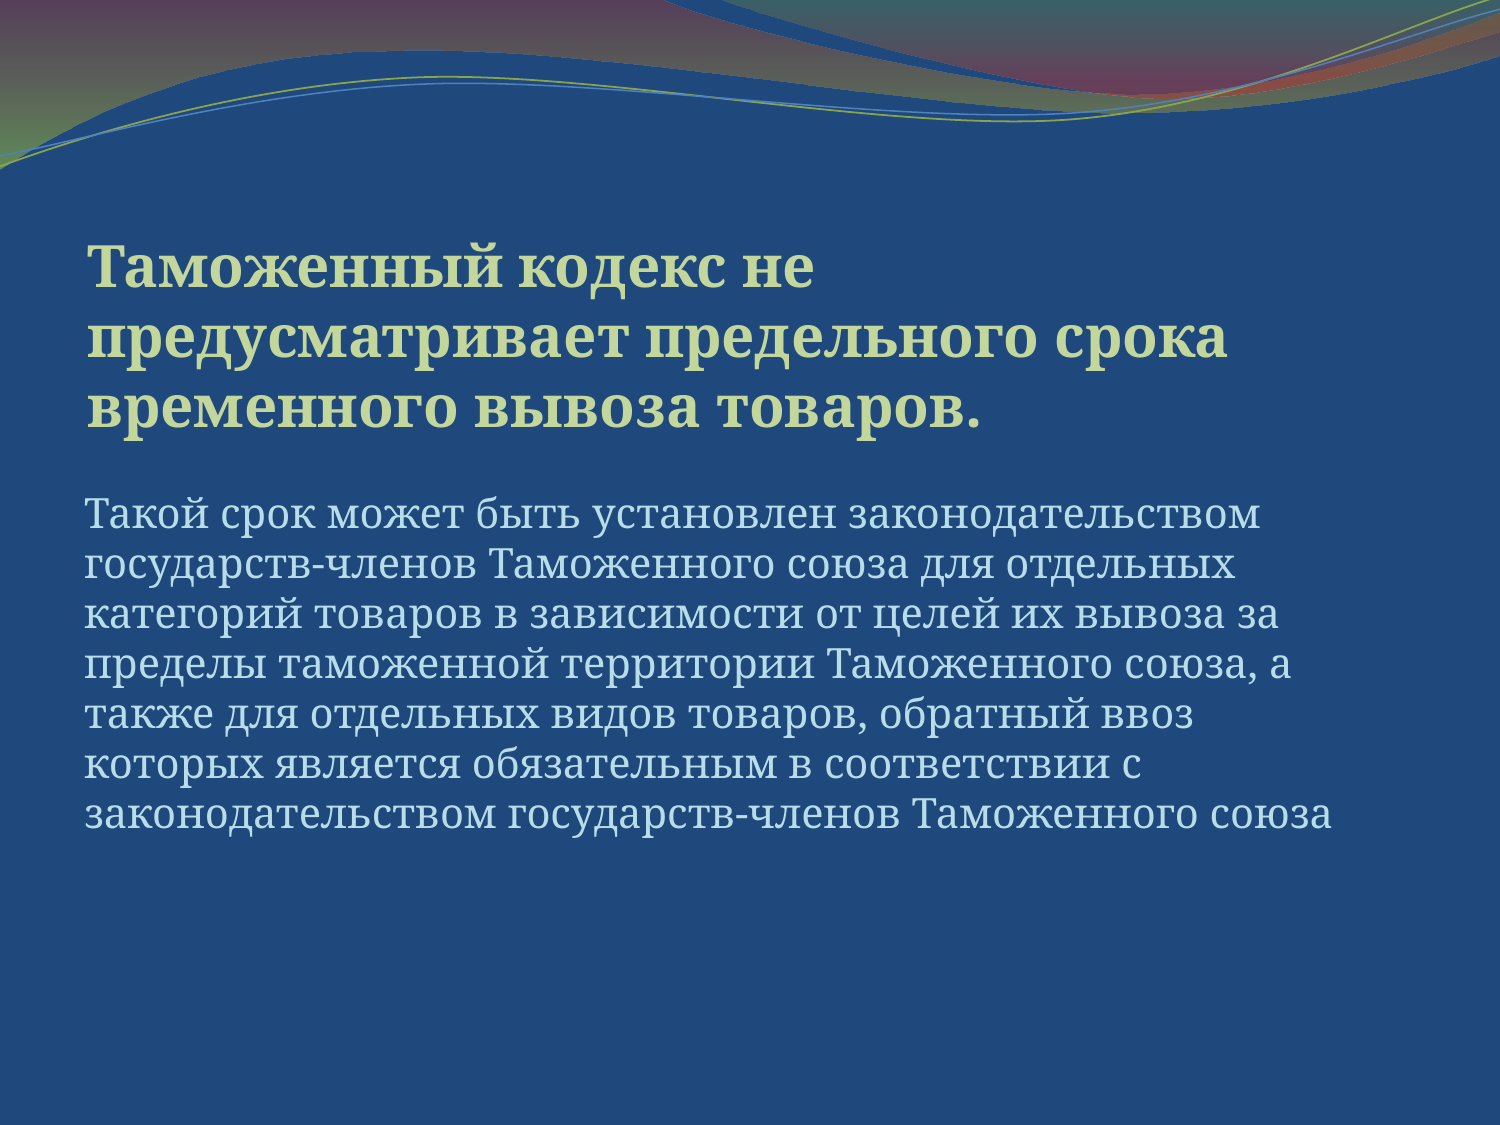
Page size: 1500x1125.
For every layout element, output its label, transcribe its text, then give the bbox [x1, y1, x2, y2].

title Таможенный кодекс не предусматривает предельного срока временного вывоза товаров. [86, 216, 1362, 440]
list Такой срок может быть установлен законодательством государств-членов Таможенного союза для отдельных категорий товаров в зависимости от целей их вывоза за пределы таможенной территории Таможенного союза, а также для отдельных видов товаров, обратный ввоз которых является обязательным в соответствии с законодательством государств-членов Таможенного союза [76, 479, 1352, 906]
